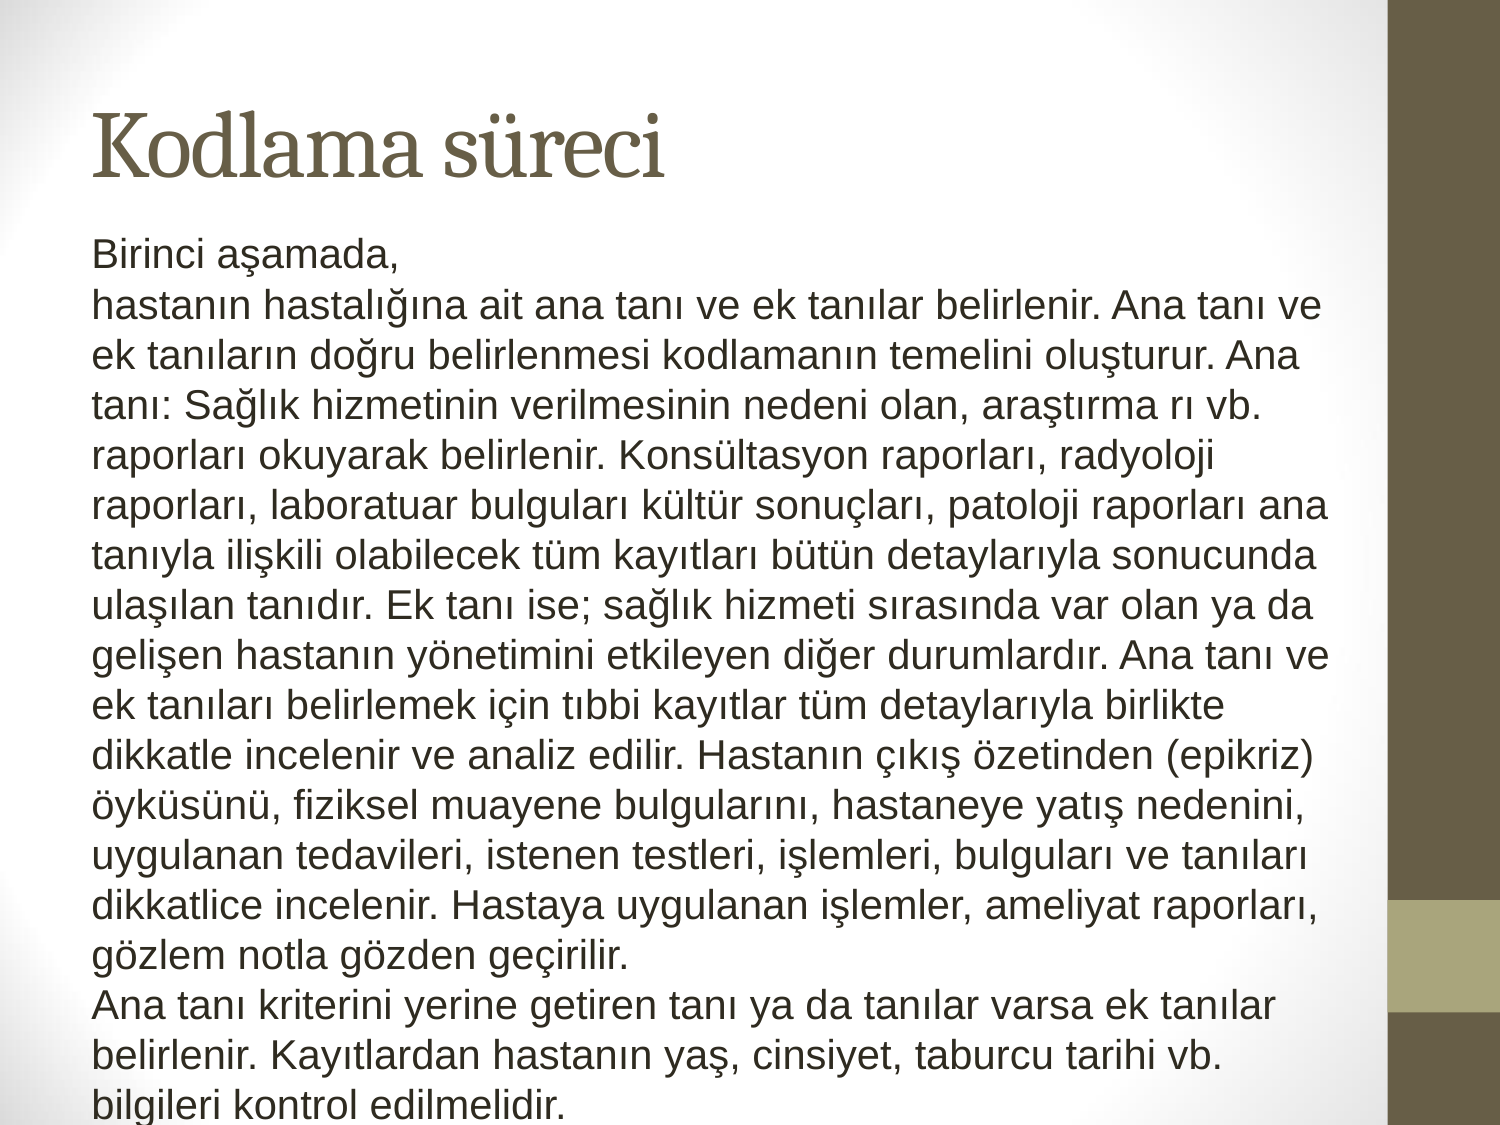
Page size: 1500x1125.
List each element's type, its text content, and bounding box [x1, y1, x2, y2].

text_box Birinci aşamada, hastanın hastalığına ait ana tanı ve ek tanılar belirlenir. Ana tanı ve ek tanıların doğru belirlenmesi kodlamanın temelini oluşturur. Ana tanı: Sağlık hizmetinin verilmesinin nedeni olan, araştırma rı vb. raporları okuyarak belirlenir. Konsültasyon raporları, radyoloji raporları, laboratuar bulguları kültür sonuçları, patoloji raporları ana tanıyla ilişkili olabilecek tüm kayıtları bütün detaylarıyla sonucunda ulaşılan tanıdır. Ek tanı ise; sağlık hizmeti sırasında var olan ya da gelişen hastanın yönetimini etkileyen diğer durumlardır. Ana tanı ve ek tanıları belirlemek için tıbbi kayıtlar tüm detaylarıyla birlikte dikkatle incelenir ve analiz edilir. Hastanın çıkış özetinden (epikriz) öyküsünü, fiziksel muayene bulgularını, hastaneye yatış nedenini, uygulanan tedavileri, istenen testleri, işlemleri, bulguları ve tanıları dikkatlice incelenir. Hastaya uygulanan işlemler, ameliyat raporları, gözlem notla gözden geçirilir. Ana tanı kriterini yerine getiren tanı ya da tanılar varsa ek tanılar belirlenir. Kayıtlardan hastanın yaş, cinsiyet, taburcu tarihi vb. bilgileri kontrol edilmelidir. [76, 219, 1376, 1125]
picture [0, 0, 1387, 1125]
title Kodlama süreci [75, 45, 1325, 233]
